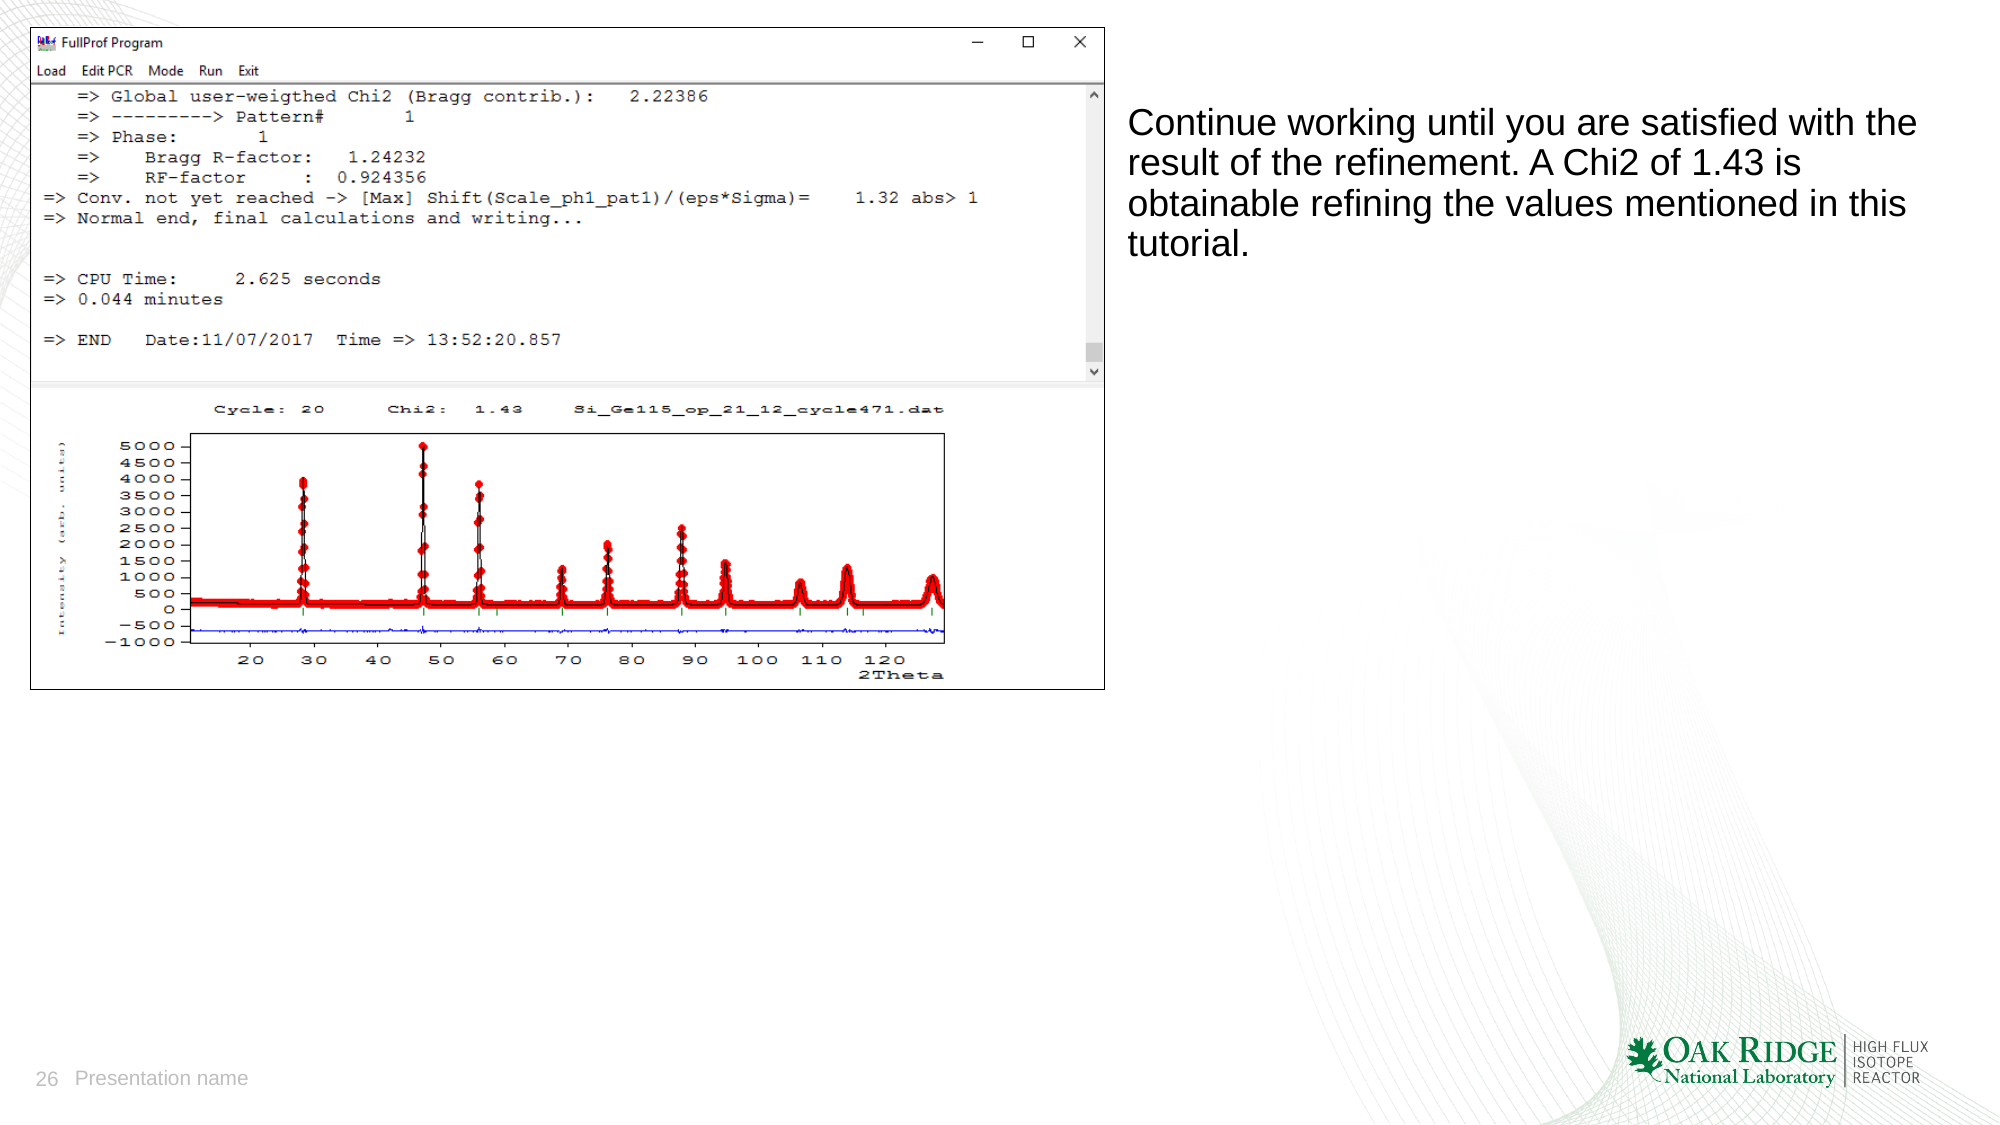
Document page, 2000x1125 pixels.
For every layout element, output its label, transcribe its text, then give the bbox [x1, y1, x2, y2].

text_box Continue working until you are satisfied with the result of the refinement. A Chi2 of 1.43 is obtainable refining the values mentioned in this tutorial. [1113, 95, 1966, 273]
picture [30, 0, 2000, 1125]
